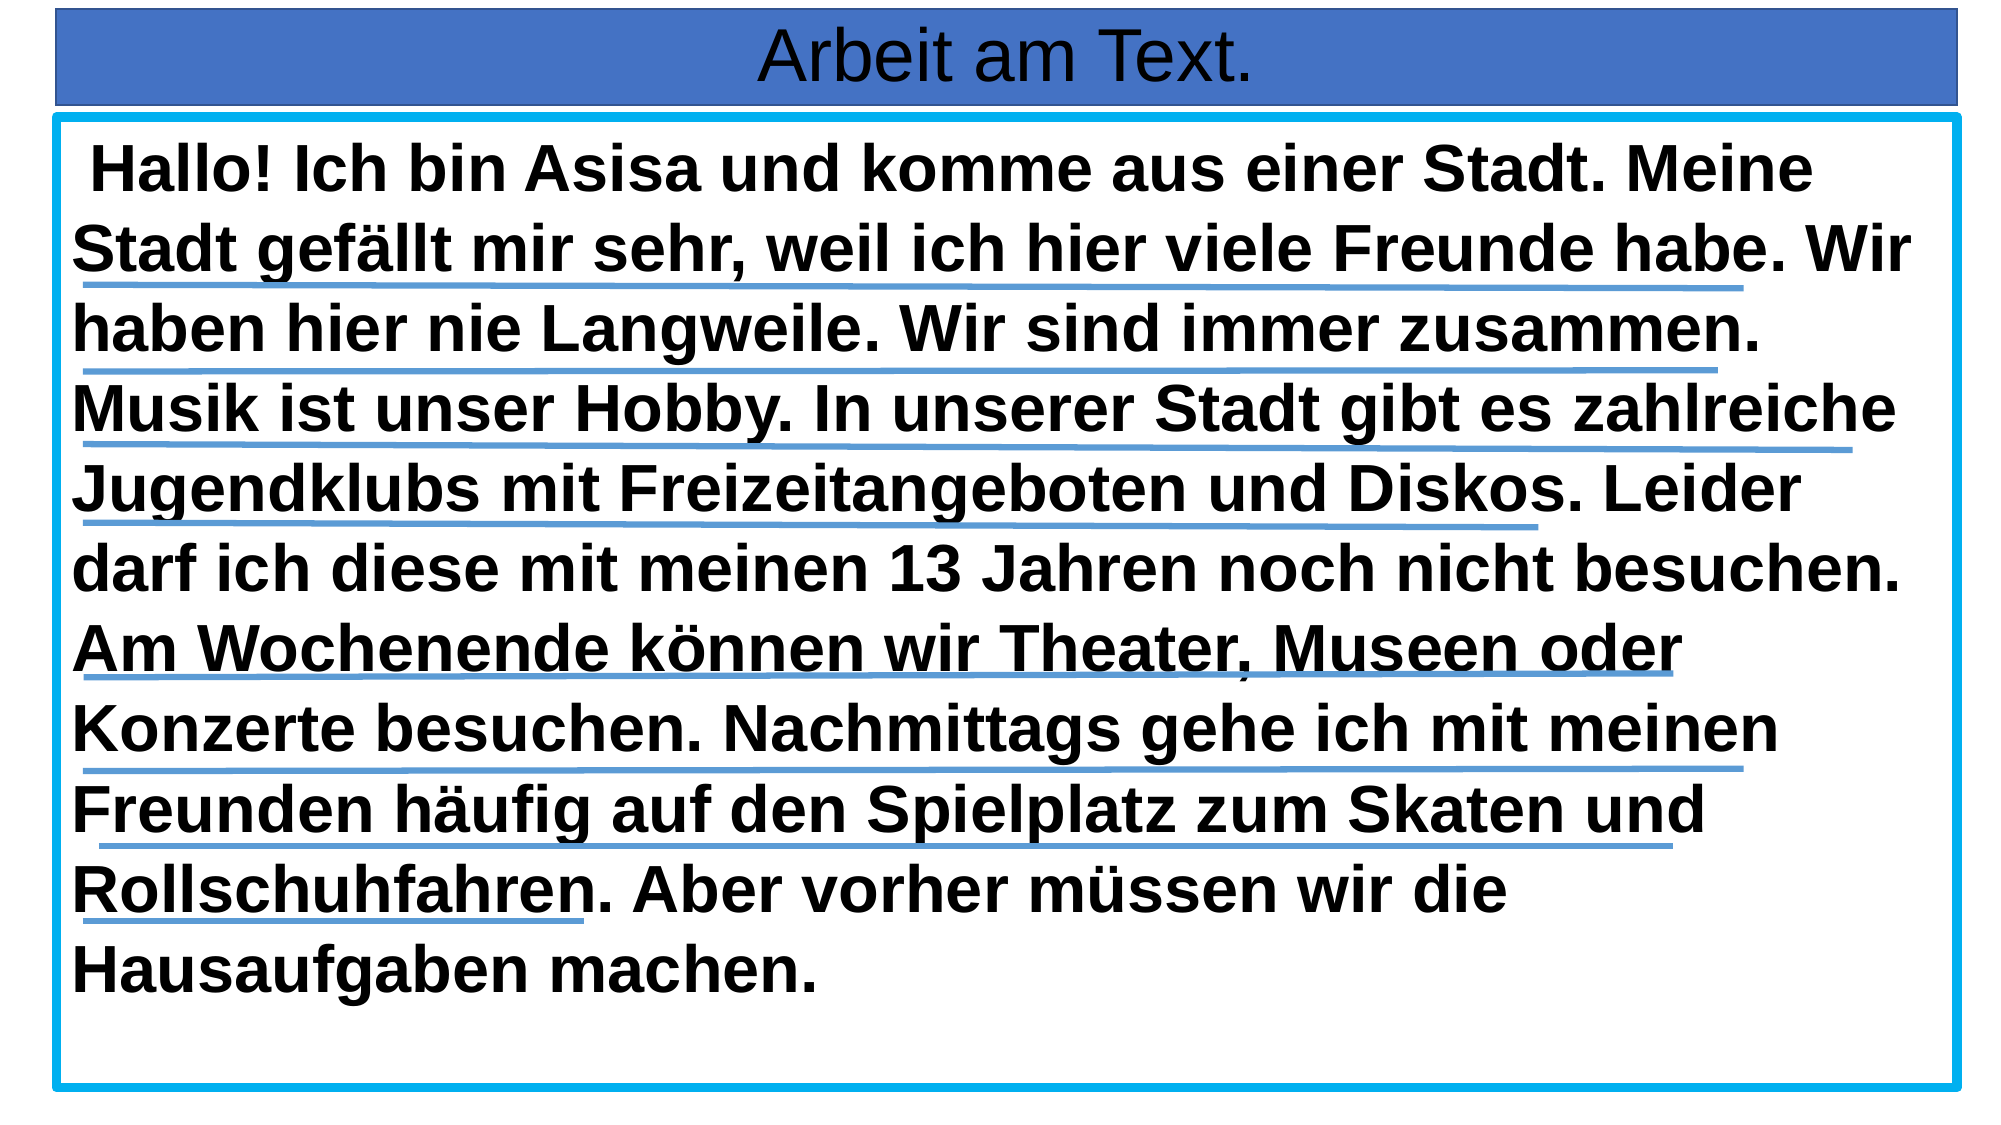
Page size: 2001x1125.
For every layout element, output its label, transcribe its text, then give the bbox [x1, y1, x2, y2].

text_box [82, 444, 1853, 450]
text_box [83, 673, 1674, 678]
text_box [82, 768, 1744, 772]
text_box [82, 284, 1744, 289]
subtitle Hallo! Ich bin Asisa und komme aus einer Stadt. Meine Stadt gefällt mir sehr, weil ich hier viele Freunde habe. Wir haben hier nie Langweile. Wir sind immer zusammen. Musik ist unser Hobby. In unserer Stadt gibt es zahlreiche Jugendklubs mit Freizeitangeboten und Diskos. Leider darf ich diese mit meinen 13 Jahren noch nicht besuchen. Am Wochenende können wir Theater, Museen oder Konzerte besuchen. Nachmittags gehe ich mit meinen Freunden häufig auf den Spielplatz zum Skaten und Rollschuhfahren. Aber vorher müssen wir die Hausaufgaben machen. [56, 117, 1958, 1088]
title Arbeit am Text. [55, 8, 1958, 106]
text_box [82, 522, 1539, 528]
